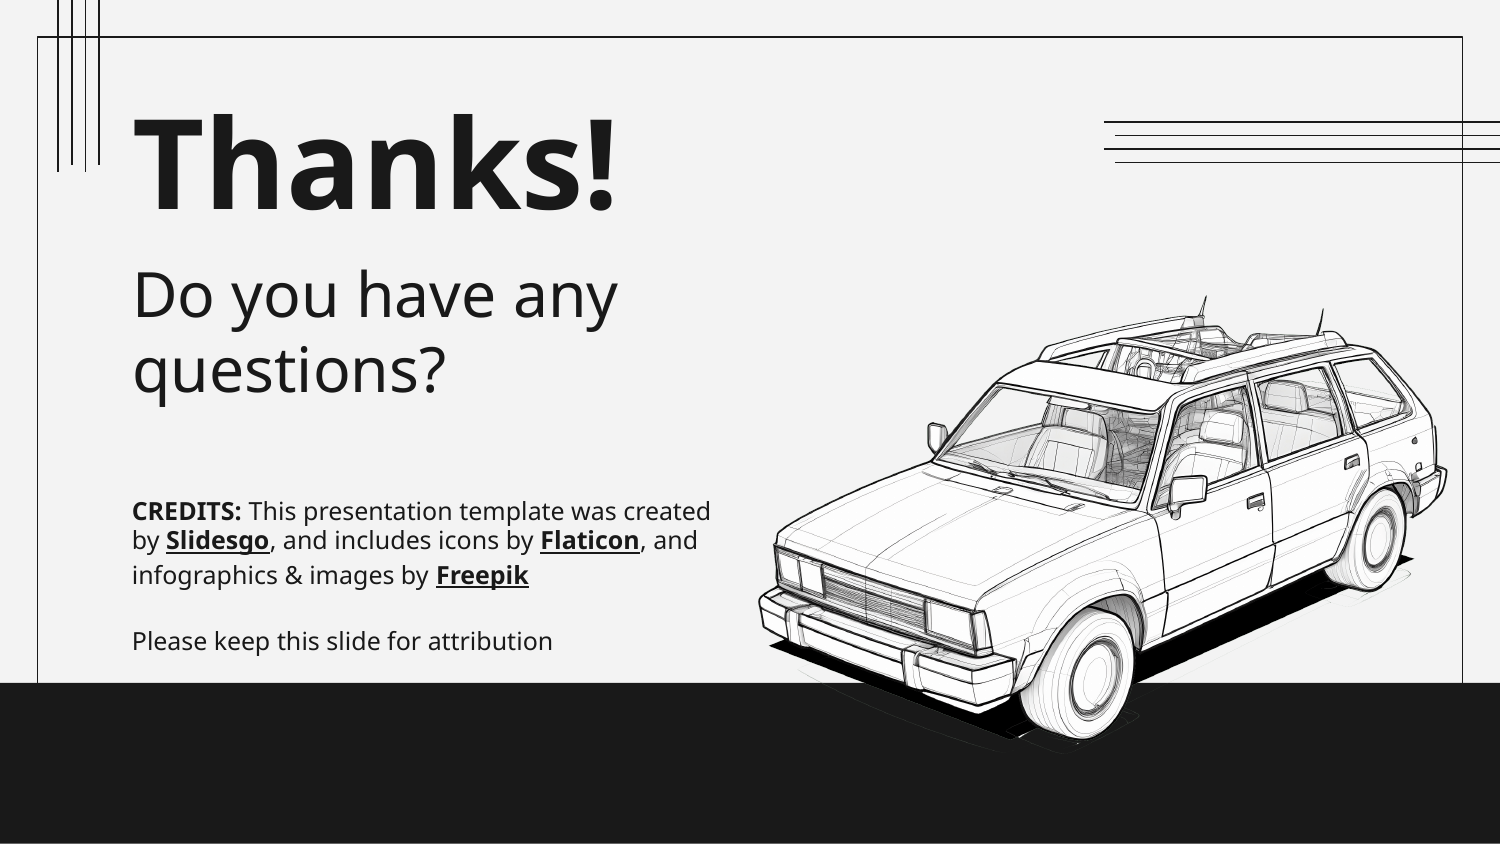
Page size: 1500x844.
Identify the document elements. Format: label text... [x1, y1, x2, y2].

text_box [1103, 121, 1500, 163]
subtitle Do you have any questions? [116, 239, 680, 414]
text_box Please keep this slide for attribution [116, 610, 744, 653]
title Thanks! [116, 88, 680, 239]
picture [749, 289, 1464, 766]
